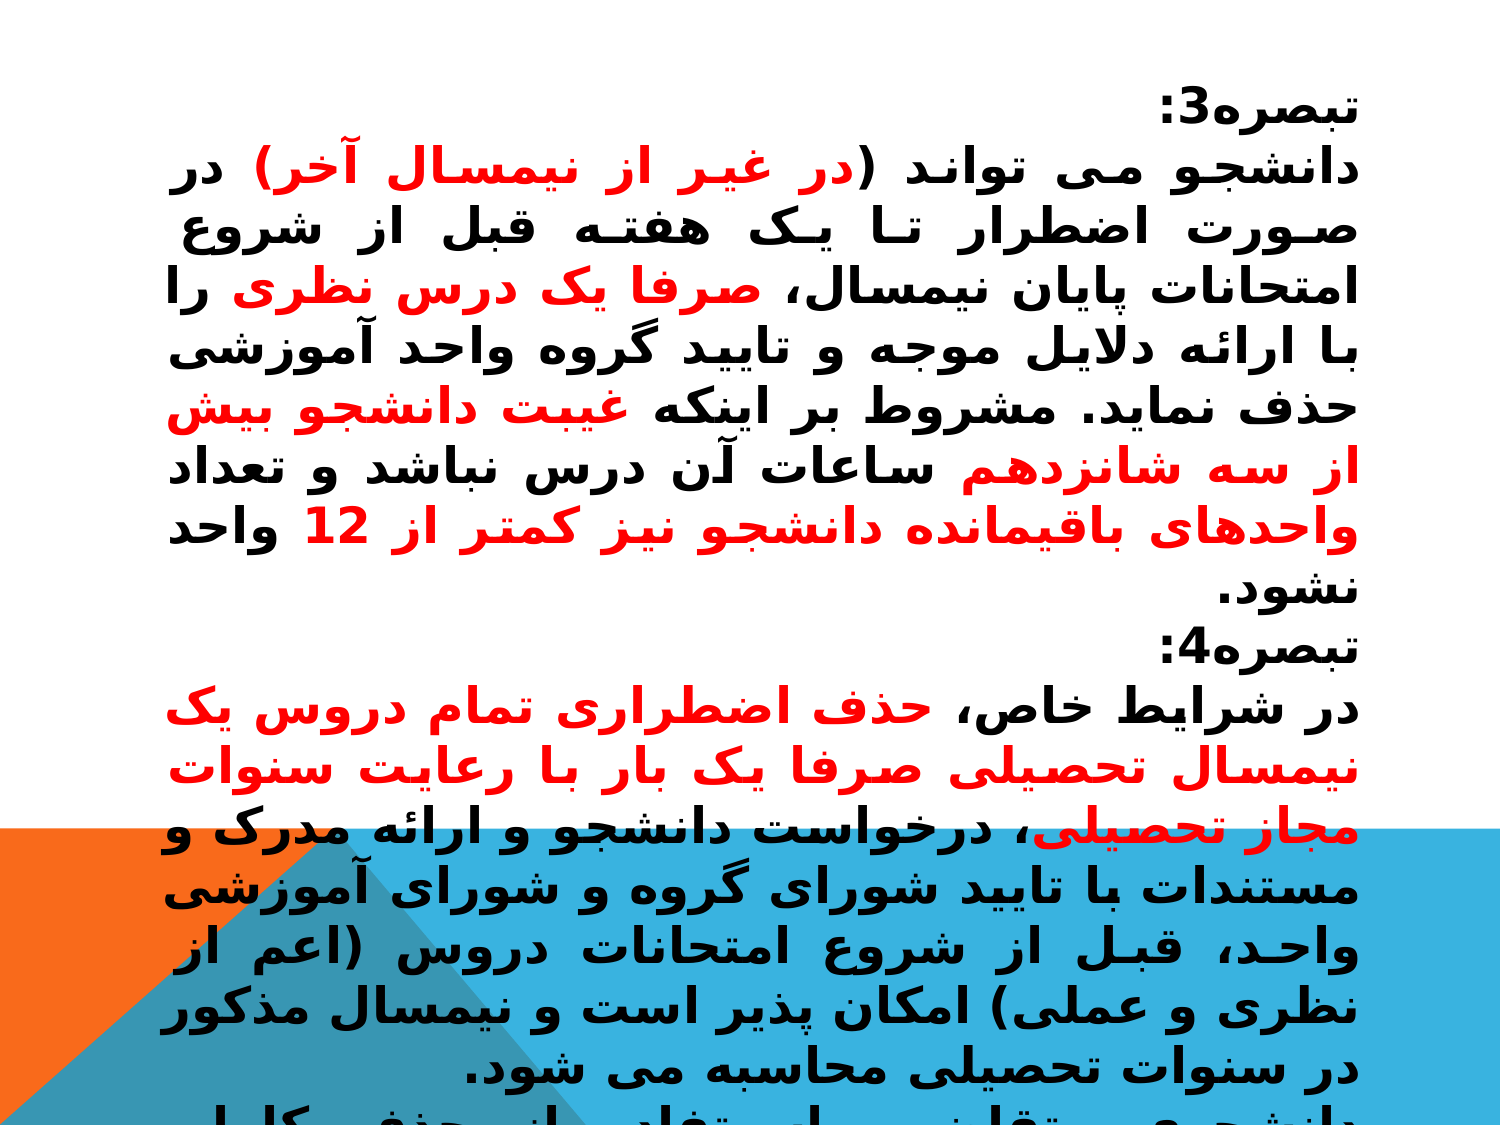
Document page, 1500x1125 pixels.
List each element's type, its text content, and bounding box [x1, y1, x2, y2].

text_box تبصره3: دانشجو می تواند (در غیر از نیمسال آخر) در صورت اضطرار تا یک هفته قبل از شروع امتحانات پایان نیمسال، صرفا یک درس نظری را با ارائه دلایل موجه و تایید گروه واحد آموزشی حذف نماید. مشروط بر اینکه غیبت دانشجو بیش از سه شانزدهم ساعات آن درس نباشد و تعداد واحدهای باقیمانده دانشجو نیز کمتر از 12 واحد نشود. تبصره4: در شرایط خاص، حذف اضطراری تمام دروس یک نیمسال تحصیلی صرفا یک بار با رعایت سنوات مجاز تحصیلی، درخواست دانشجو و ارائه مدرک و مستندات با تایید شورای گروه و شورای آموزشی واحد، قبل از شروع امتحانات دروس (اعم از نظری و عملی) امکان پذیر است و نیمسال مذکور در سنوات تحصیلی محاسبه می شود. دانشجوی متقاضی استفاده از حذف کامل نیمسال، لازم است درخواست خود را در زمان مقرر در سامانه آموزشی دانشگاه ثبت و تایید نماید. [147, 66, 1376, 1125]
